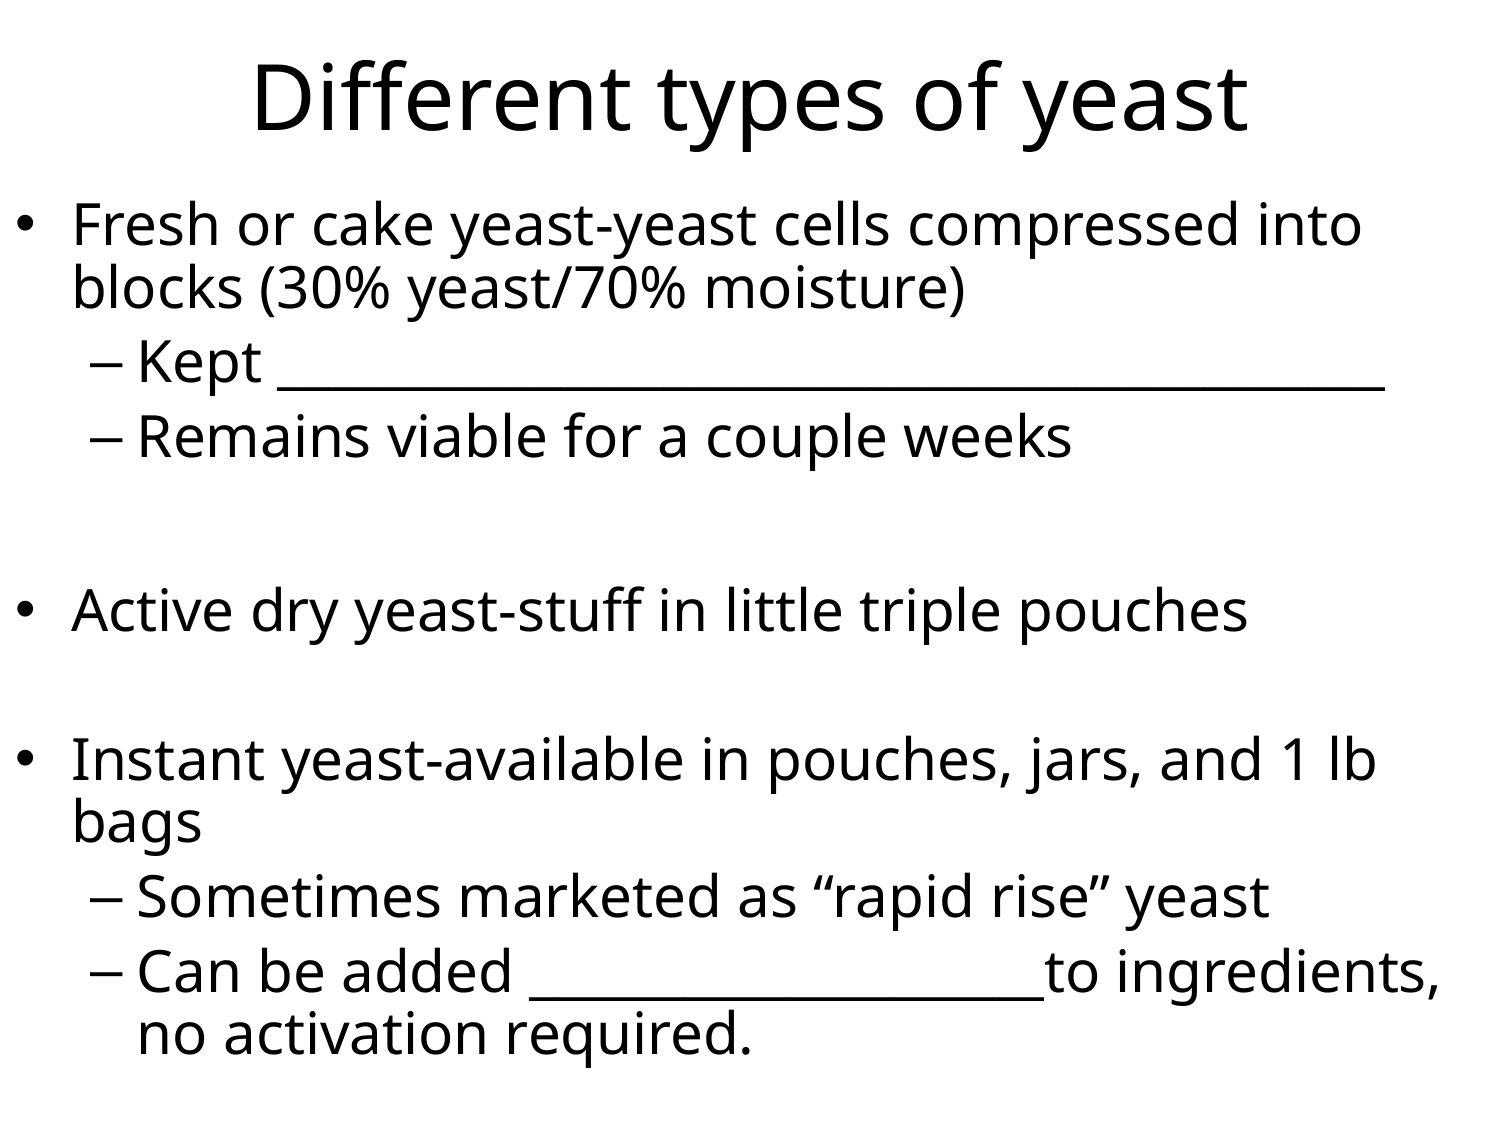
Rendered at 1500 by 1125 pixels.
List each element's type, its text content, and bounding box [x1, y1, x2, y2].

title Different types of yeast [0, 0, 1500, 187]
list Fresh or cake yeast-yeast cells compressed into blocks (30% yeast/70% moisture) Kept ___________________________________________ Remains viable for a couple weeks Active dry yeast-stuff in little triple pouches Instant yeast-available in pouches, jars, and 1 lb bags Sometimes marketed as “rapid rise” yeast Can be added ____________________to ingredients, no activation required. [0, 187, 1500, 1125]
